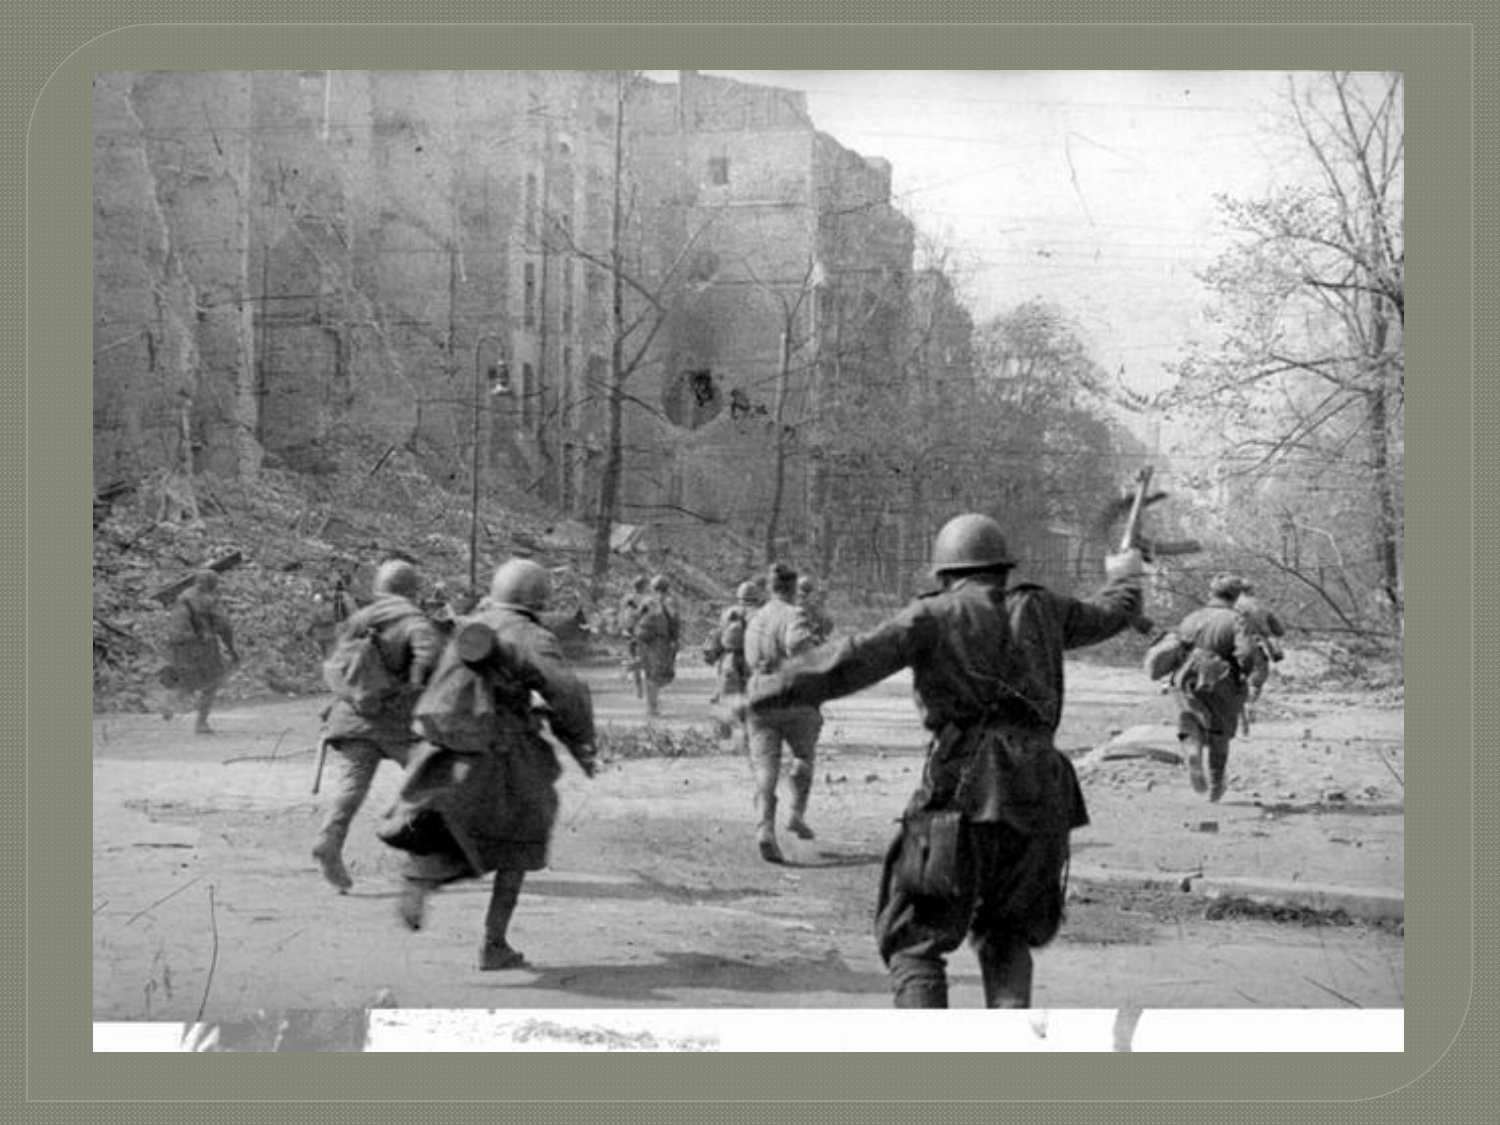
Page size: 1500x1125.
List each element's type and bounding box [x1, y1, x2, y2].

picture [93, 70, 1405, 1053]
